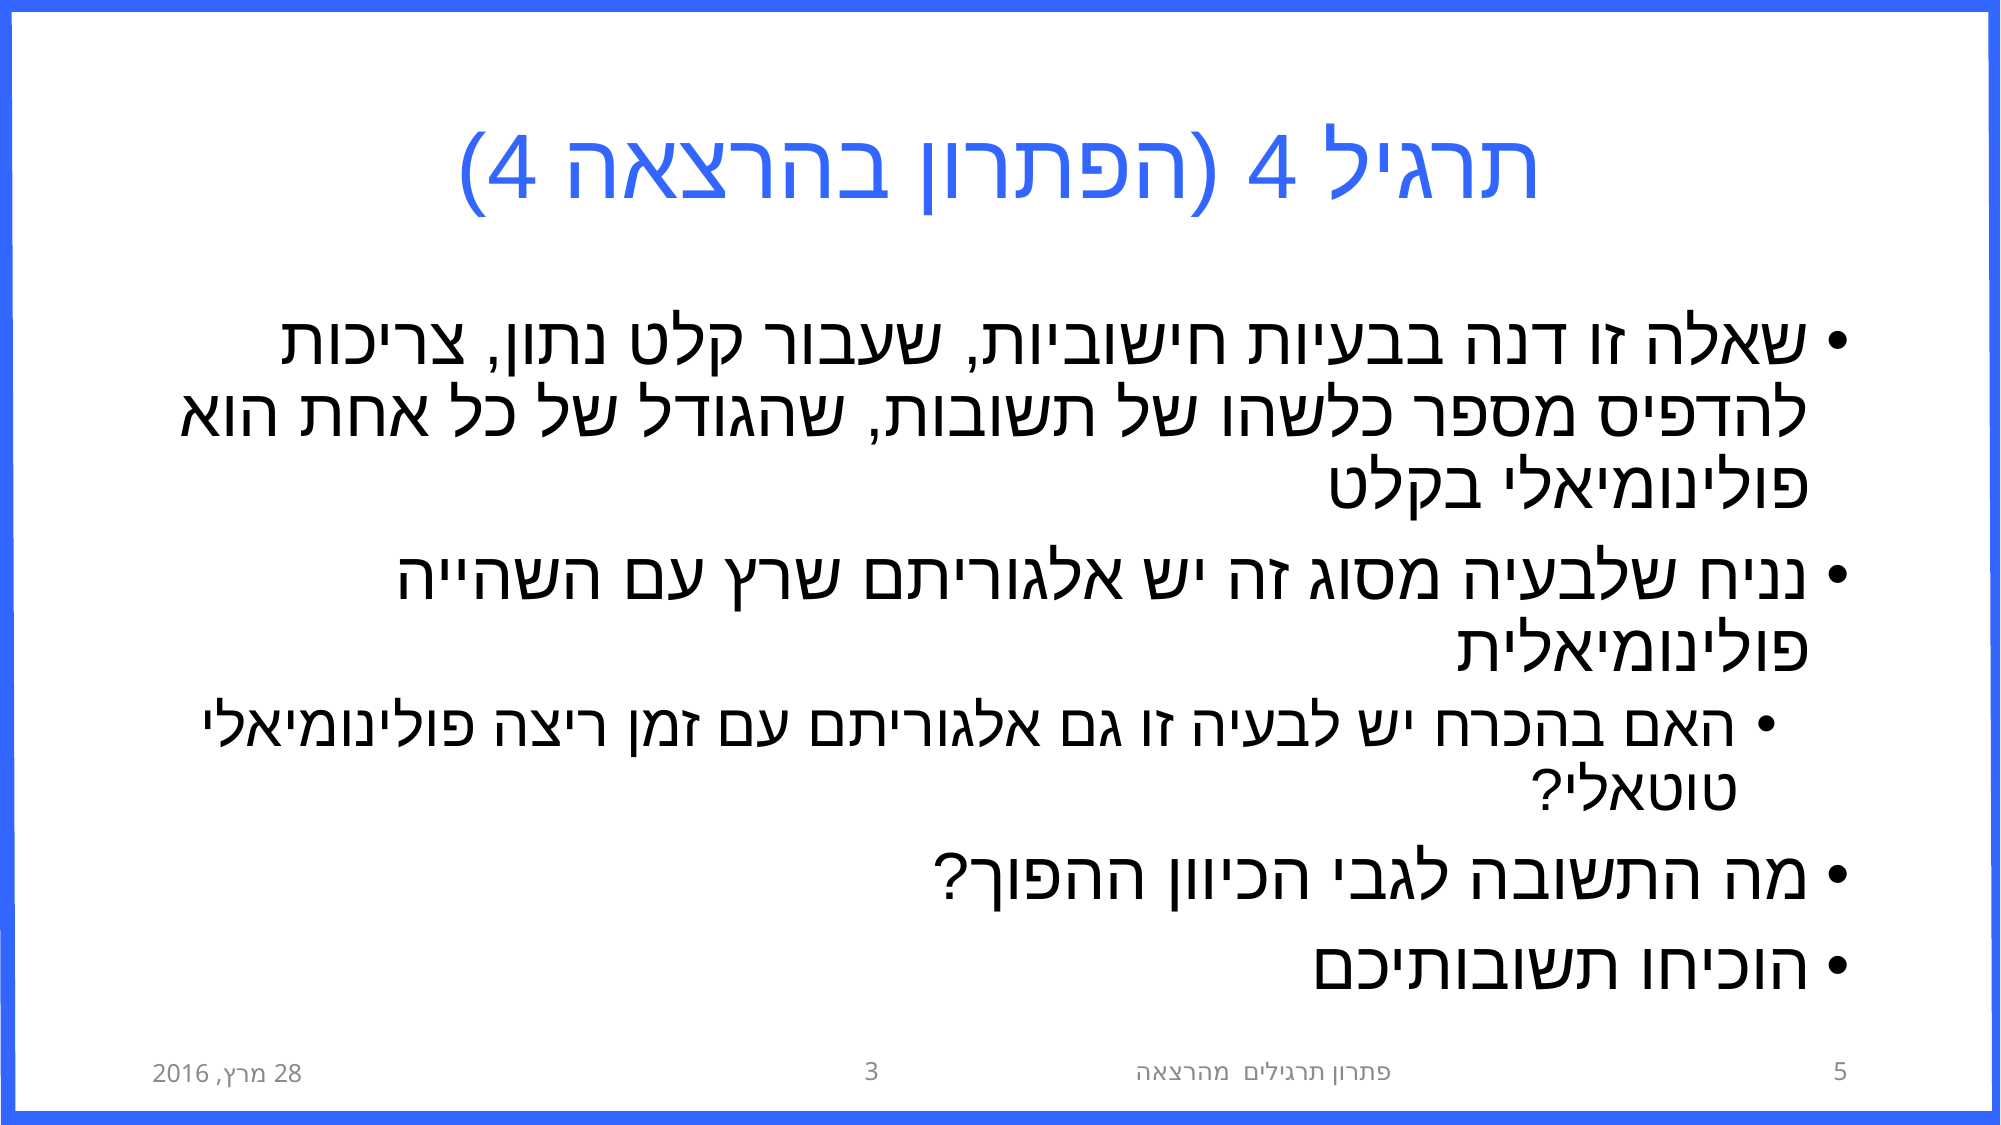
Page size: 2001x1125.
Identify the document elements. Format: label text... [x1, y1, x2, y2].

slide_number 5 [1412, 1042, 1863, 1103]
list שאלה זו דנה בבעיות חישוביות, שעבור קלט נתון, צריכות להדפיס מספר כלשהו של תשובות, שהגודל של כל אחת הוא פולינומיאלי בקלט נניח שלבעיה מסוג זה יש אלגוריתם שרץ עם השהייה פולינומיאלית האם בהכרח יש לבעיה זו גם אלגוריתם עם זמן ריצה פולינומיאלי טוטאלי? מה התשובה לגבי הכיוון ההפוך? הוכיחו תשובותיכם [137, 299, 1863, 1014]
footer פתרון תרגילים מהרצאה 3 [662, 1042, 1338, 1103]
title תרגיל 4 (הפתרון בהרצאה 4) [137, 59, 1863, 278]
slide_number 28 מרץ, 2016 [137, 1042, 588, 1103]
